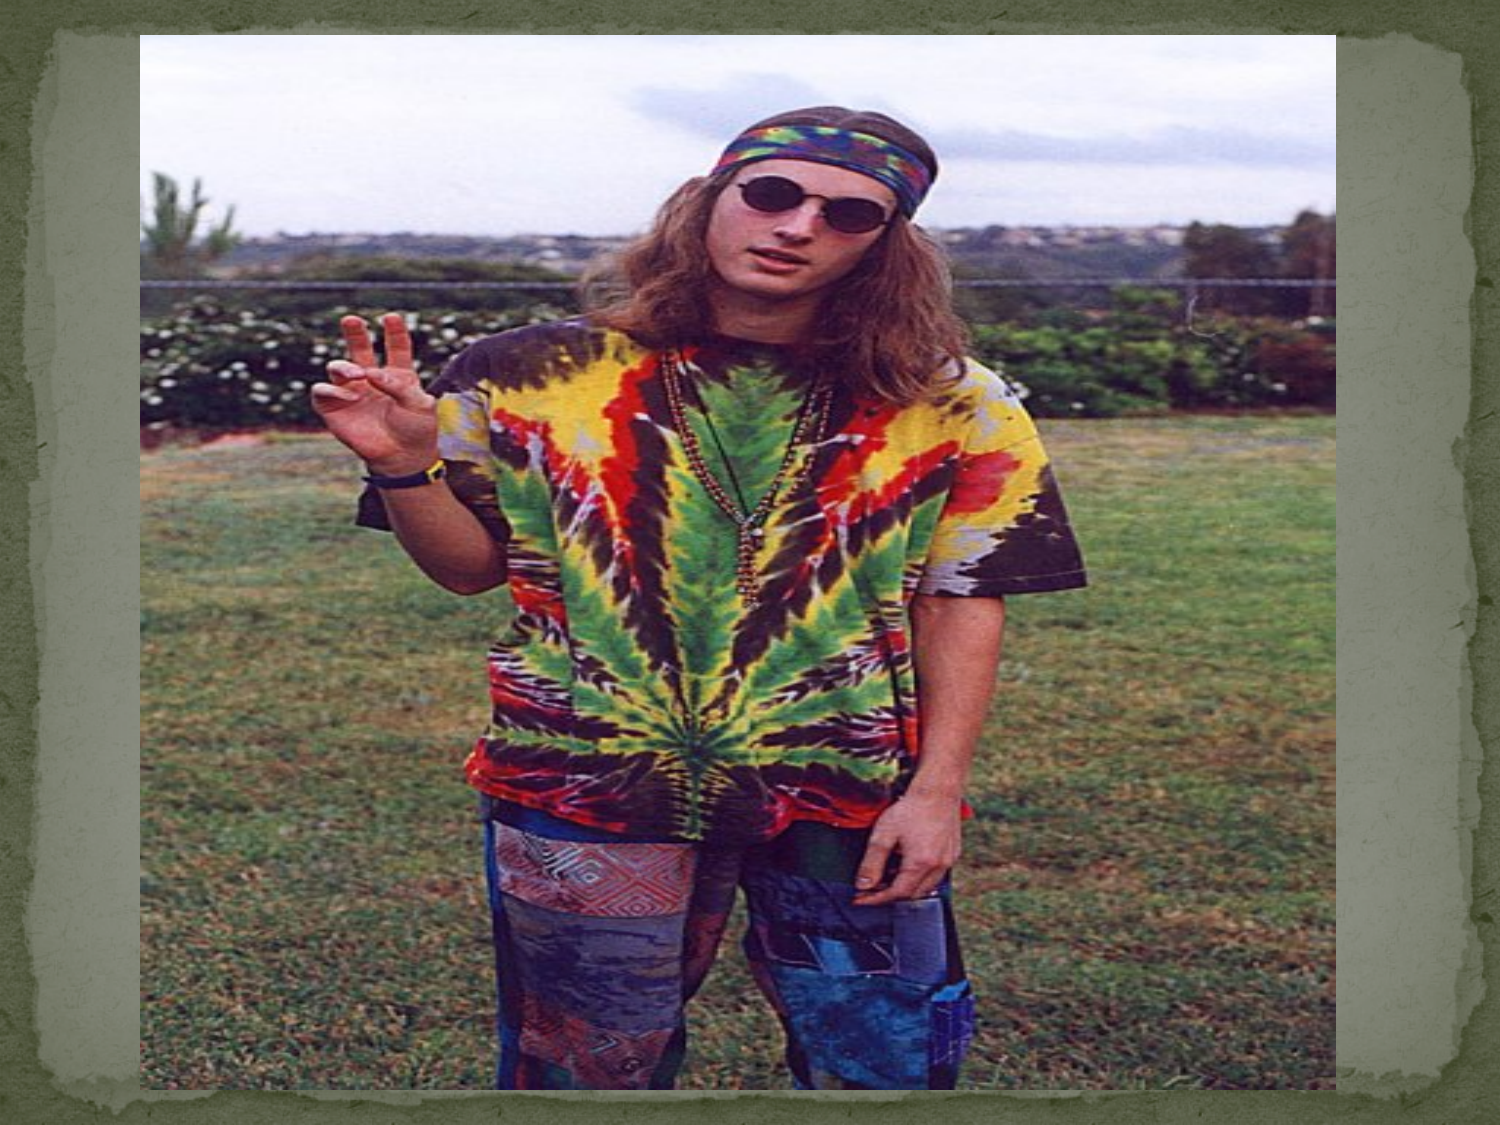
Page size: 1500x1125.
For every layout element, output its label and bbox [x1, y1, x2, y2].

list [143, 37, 1335, 1089]
